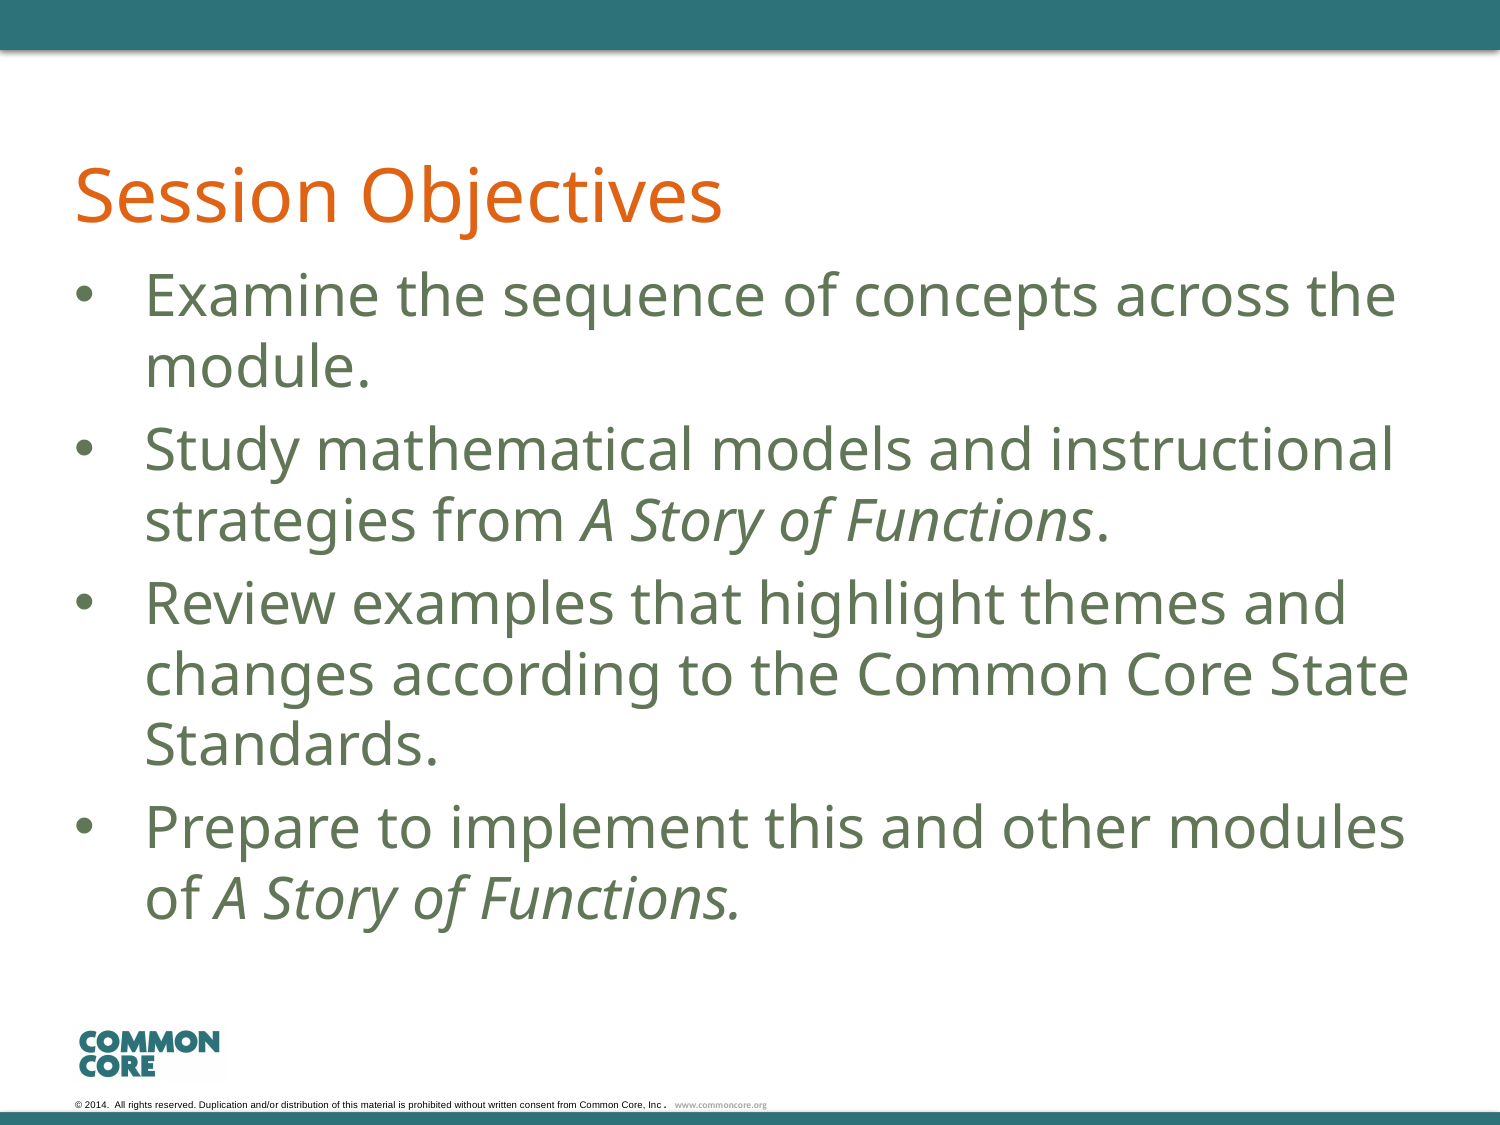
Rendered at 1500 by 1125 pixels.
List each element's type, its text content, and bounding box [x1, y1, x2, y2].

picture [72, 1025, 226, 1082]
list Examine the sequence of concepts across the module. Study mathematical models and instructional strategies from A Story of Functions. Review examples that highlight themes and changes according to the Common Core State Standards. Prepare to implement this and other modules of A Story of Functions. [59, 250, 1441, 950]
title Session Objectives [59, 109, 1410, 246]
